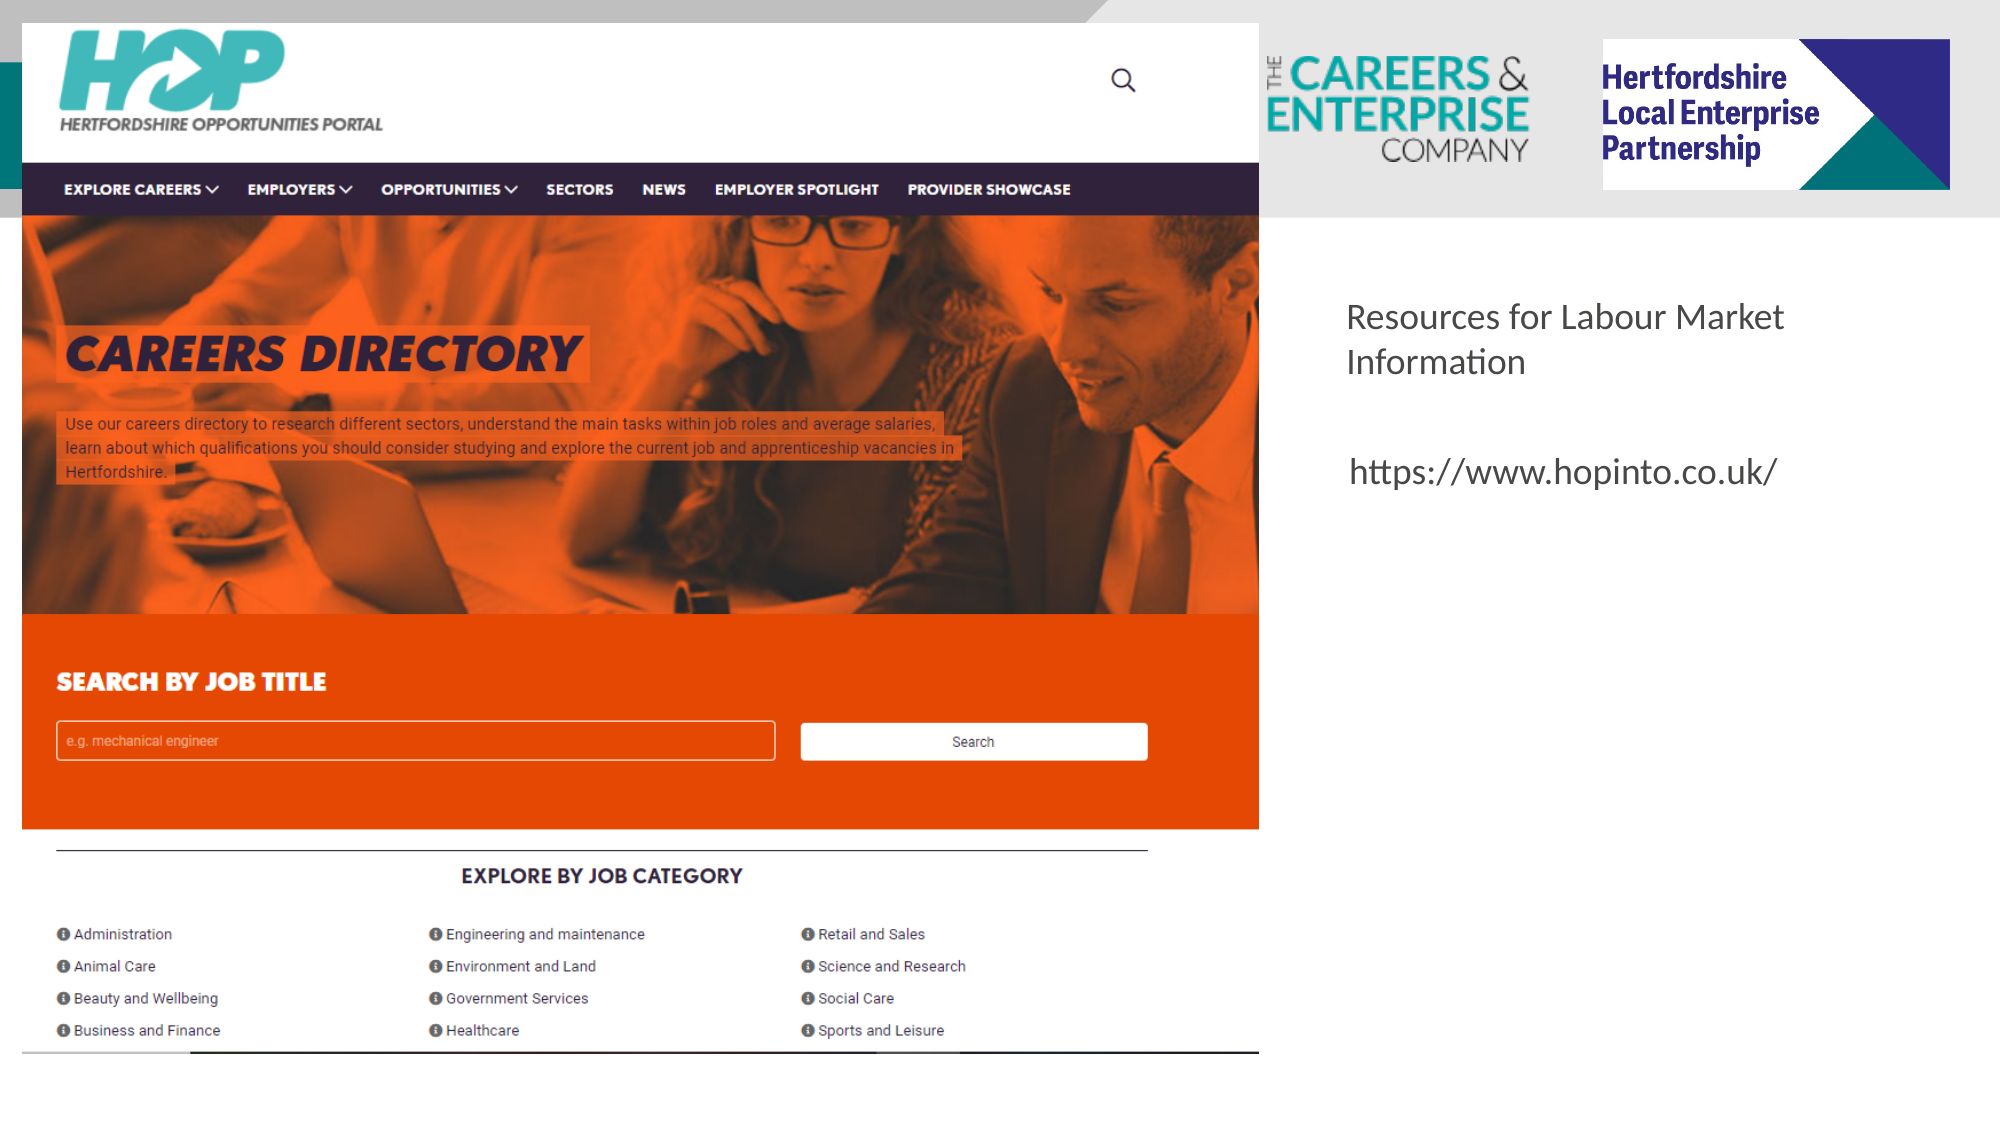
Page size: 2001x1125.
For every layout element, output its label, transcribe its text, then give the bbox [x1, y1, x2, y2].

picture [1603, 39, 1950, 191]
picture [22, 23, 1259, 1054]
text_box https://www.hopinto.co.uk/ [1334, 439, 1793, 500]
picture [1267, 56, 1530, 162]
text_box Resources for Labour Market Information [1331, 284, 1841, 390]
